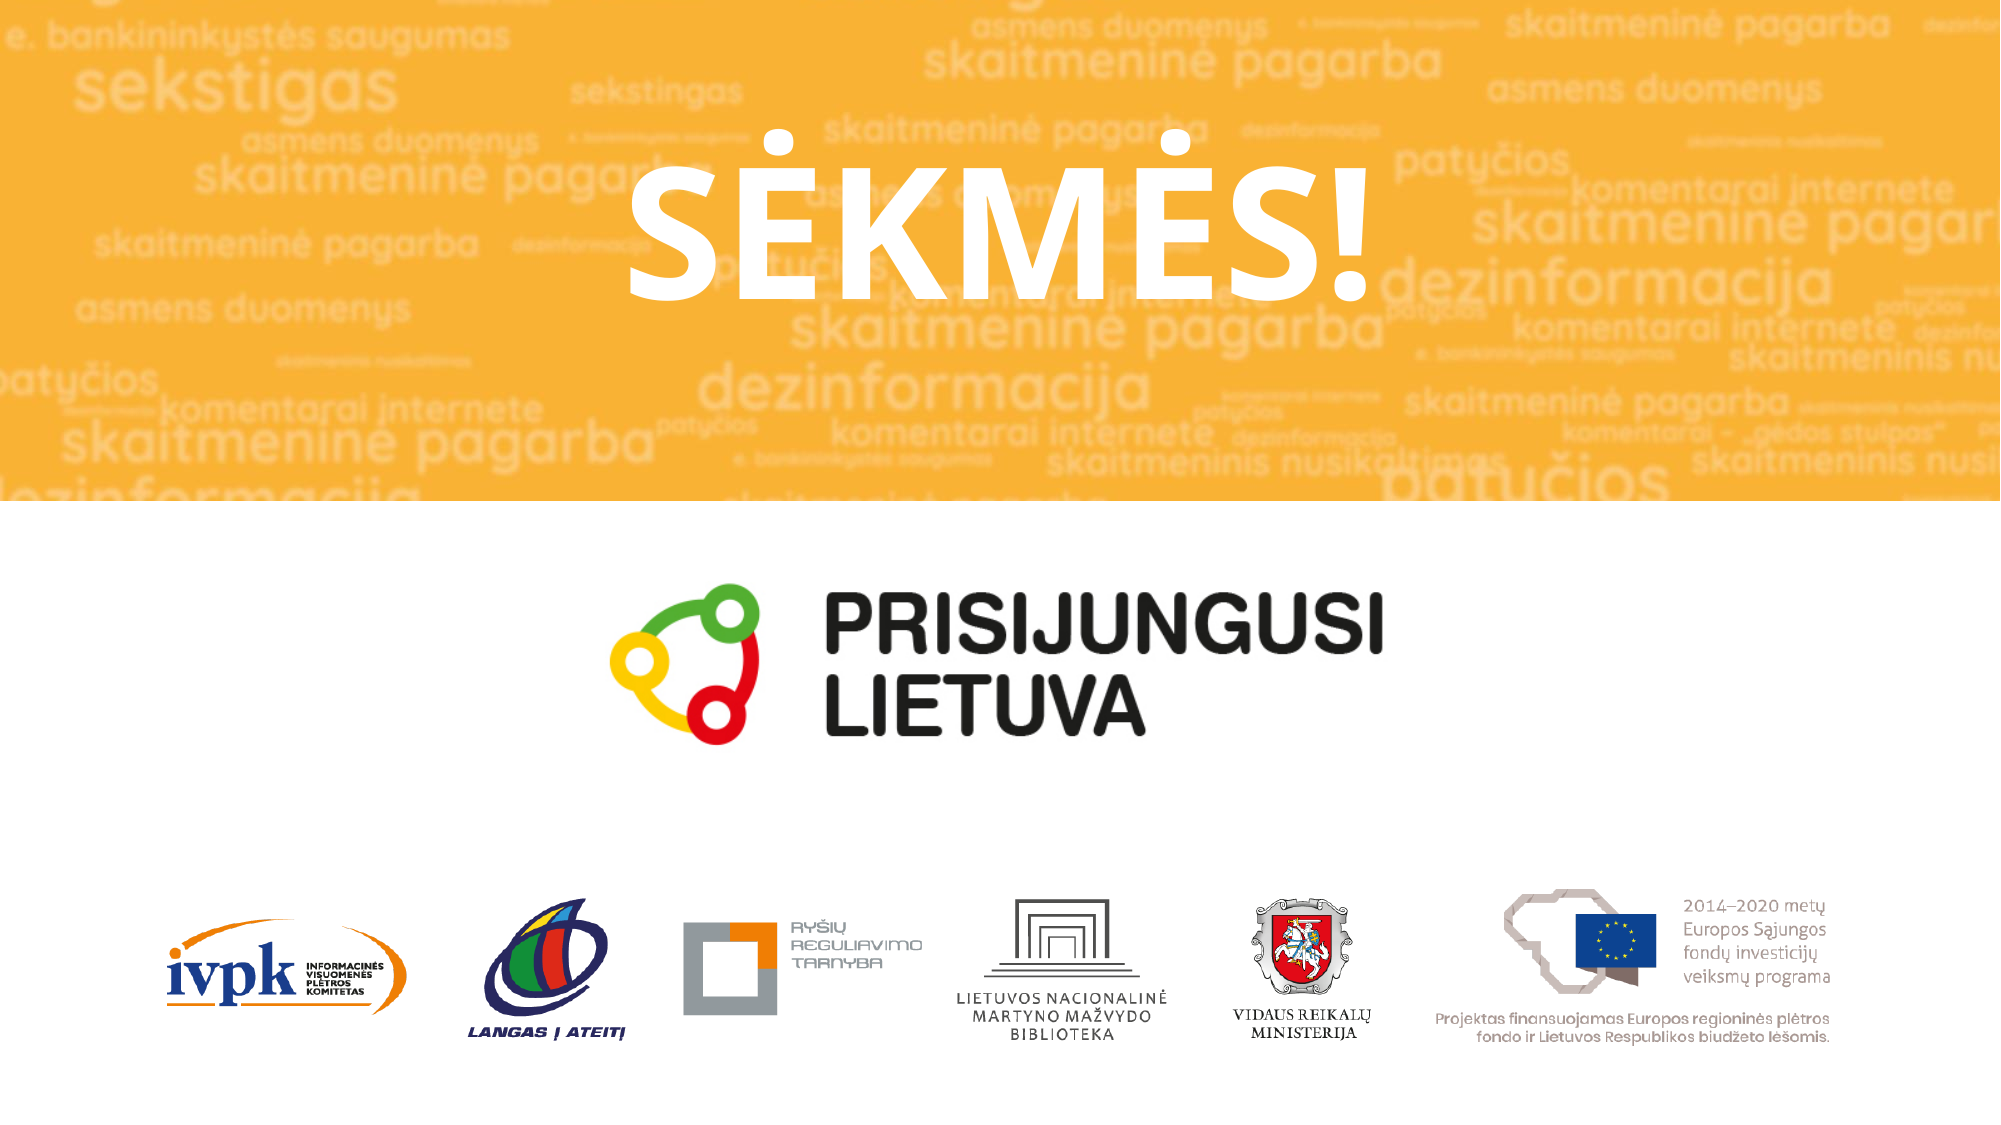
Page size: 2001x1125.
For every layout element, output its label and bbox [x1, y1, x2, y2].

picture [167, 889, 1833, 1054]
picture [0, 0, 2000, 501]
picture [605, 581, 1395, 764]
